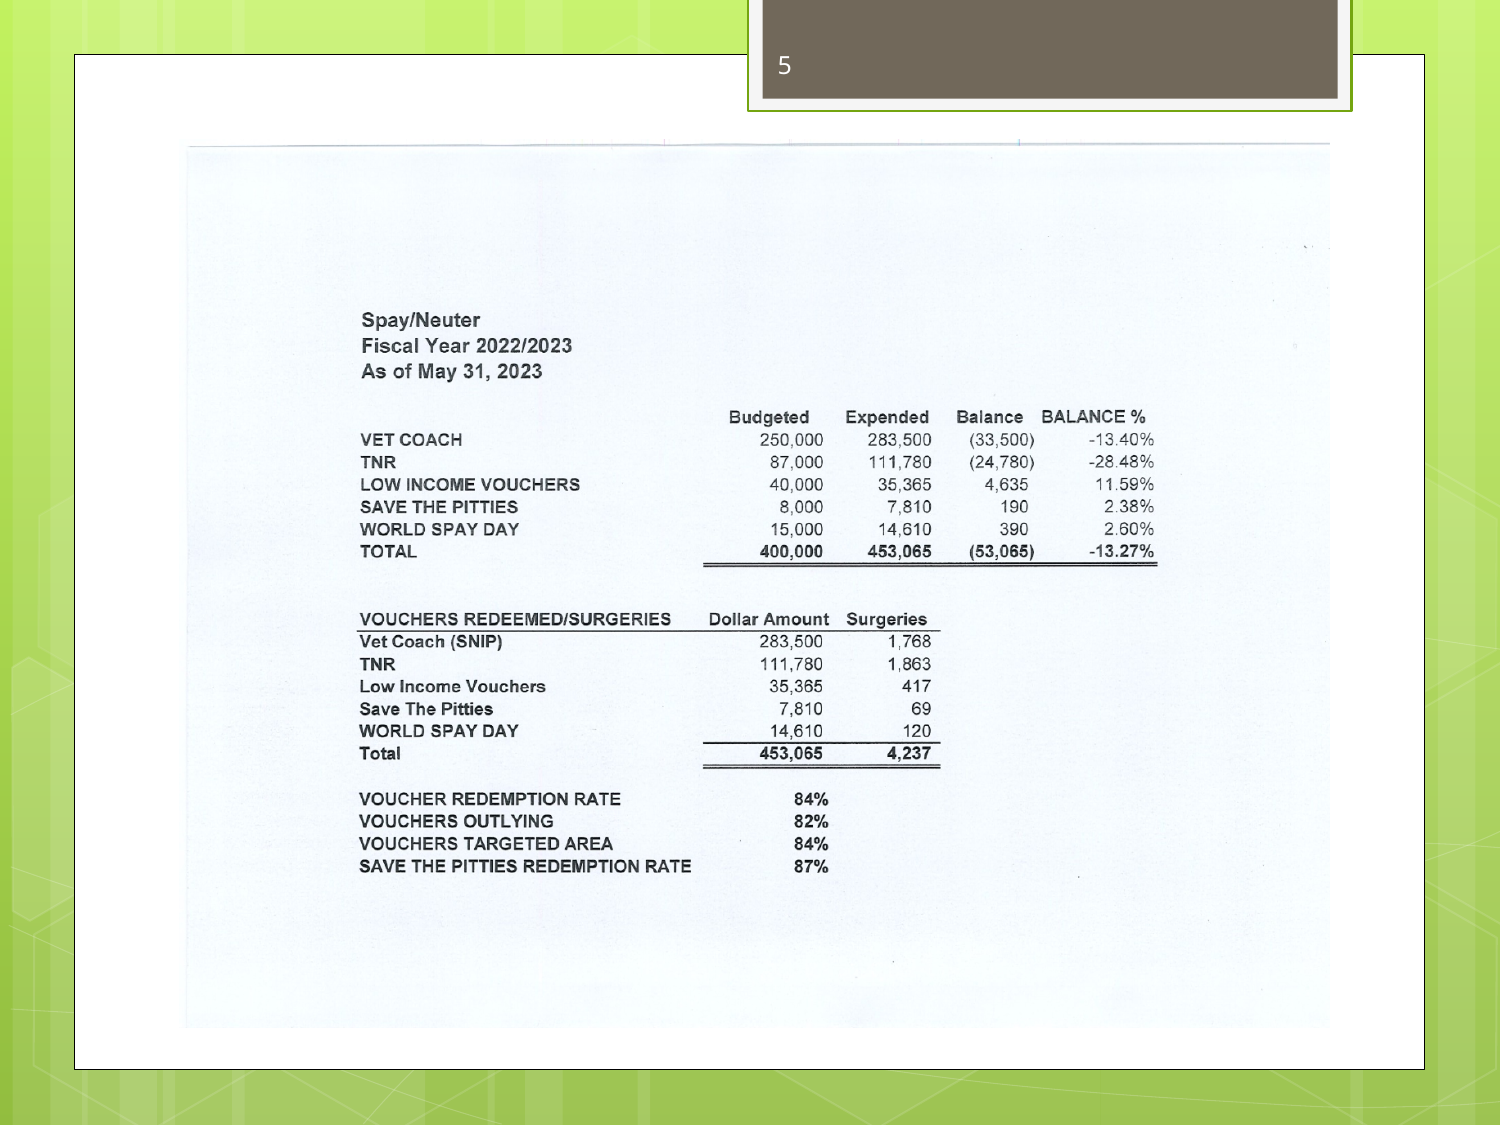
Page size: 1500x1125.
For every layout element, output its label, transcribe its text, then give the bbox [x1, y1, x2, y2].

picture [178, 137, 1330, 1028]
slide_number 5 [762, 36, 982, 97]
